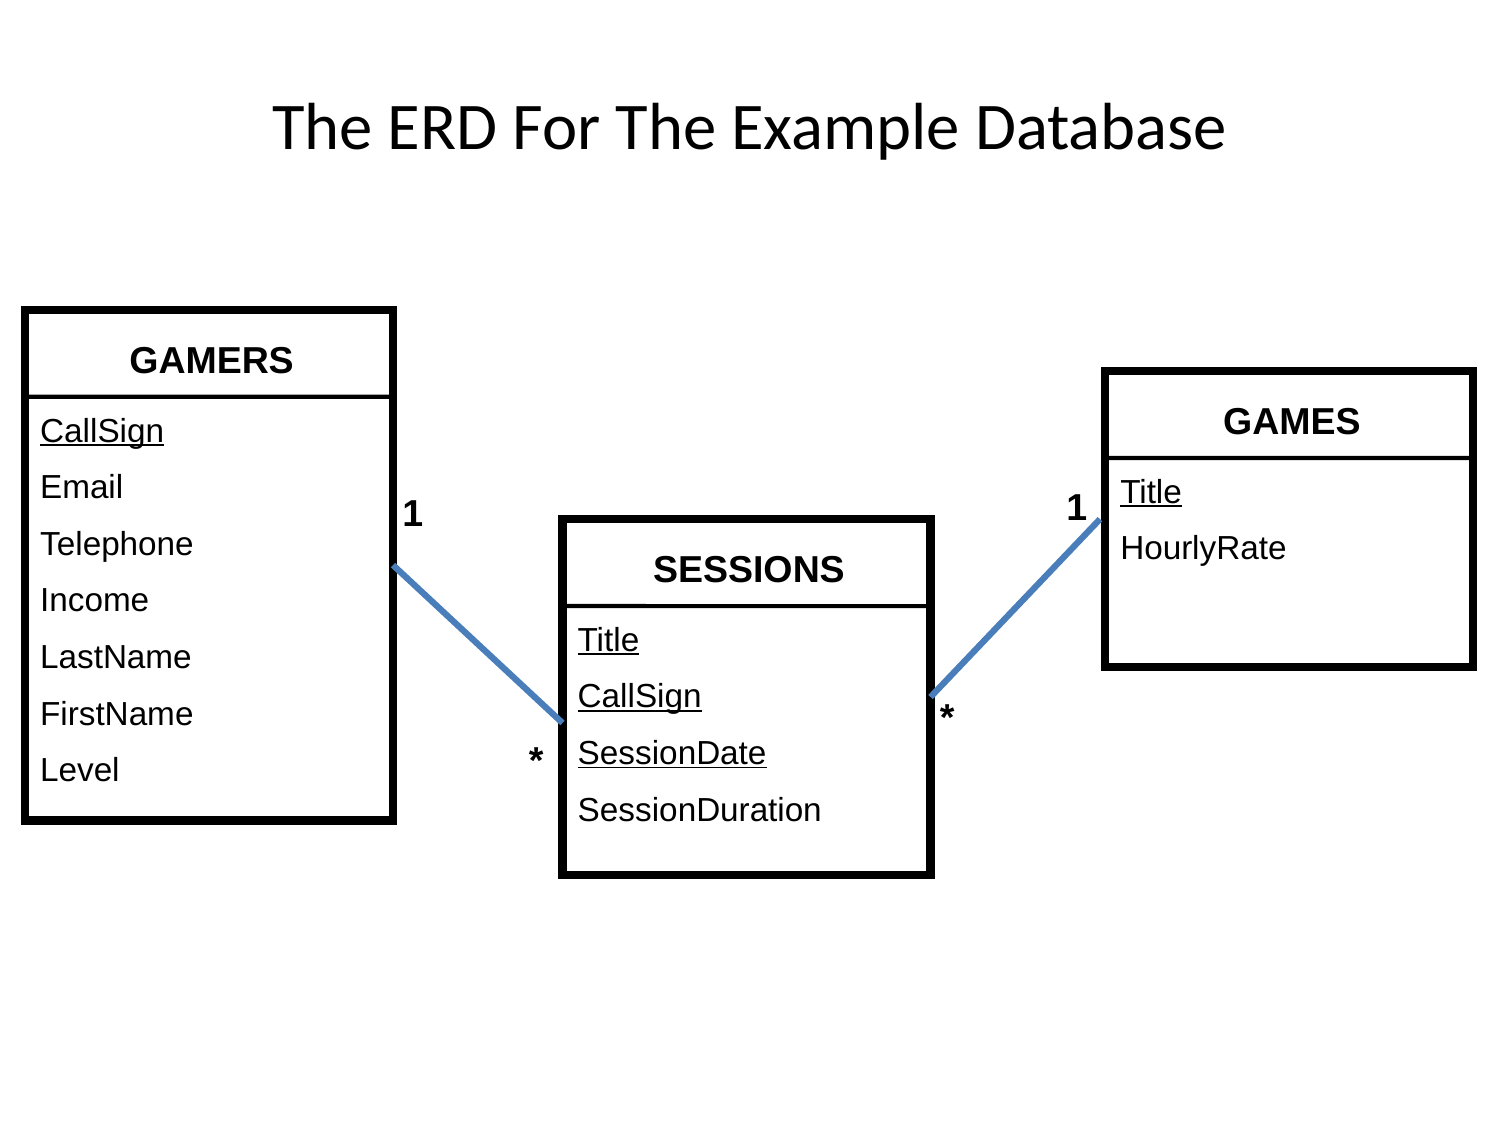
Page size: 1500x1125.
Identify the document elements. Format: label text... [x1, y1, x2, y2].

text_box GAMERS [26, 327, 397, 389]
title The ERD For The Example Database [75, 45, 1425, 200]
text_box 1 [387, 481, 450, 532]
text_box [930, 518, 1101, 698]
text_box [562, 607, 931, 875]
text_box CallSign Email Telephone Income LastName FirstName Level [24, 401, 368, 796]
text_box Title CallSign SessionDate SessionDuration [562, 610, 905, 836]
text_box GAMES [1106, 389, 1477, 450]
text_box [1105, 371, 1474, 668]
text_box Title HourlyRate [1105, 462, 1448, 575]
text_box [392, 564, 563, 730]
text_box * [513, 728, 577, 779]
text_box [24, 309, 394, 821]
text_box 1 [1051, 475, 1115, 526]
text_box SESSIONS [563, 537, 925, 598]
text_box [567, 598, 925, 606]
text_box * [924, 685, 988, 736]
text_box [562, 519, 928, 564]
